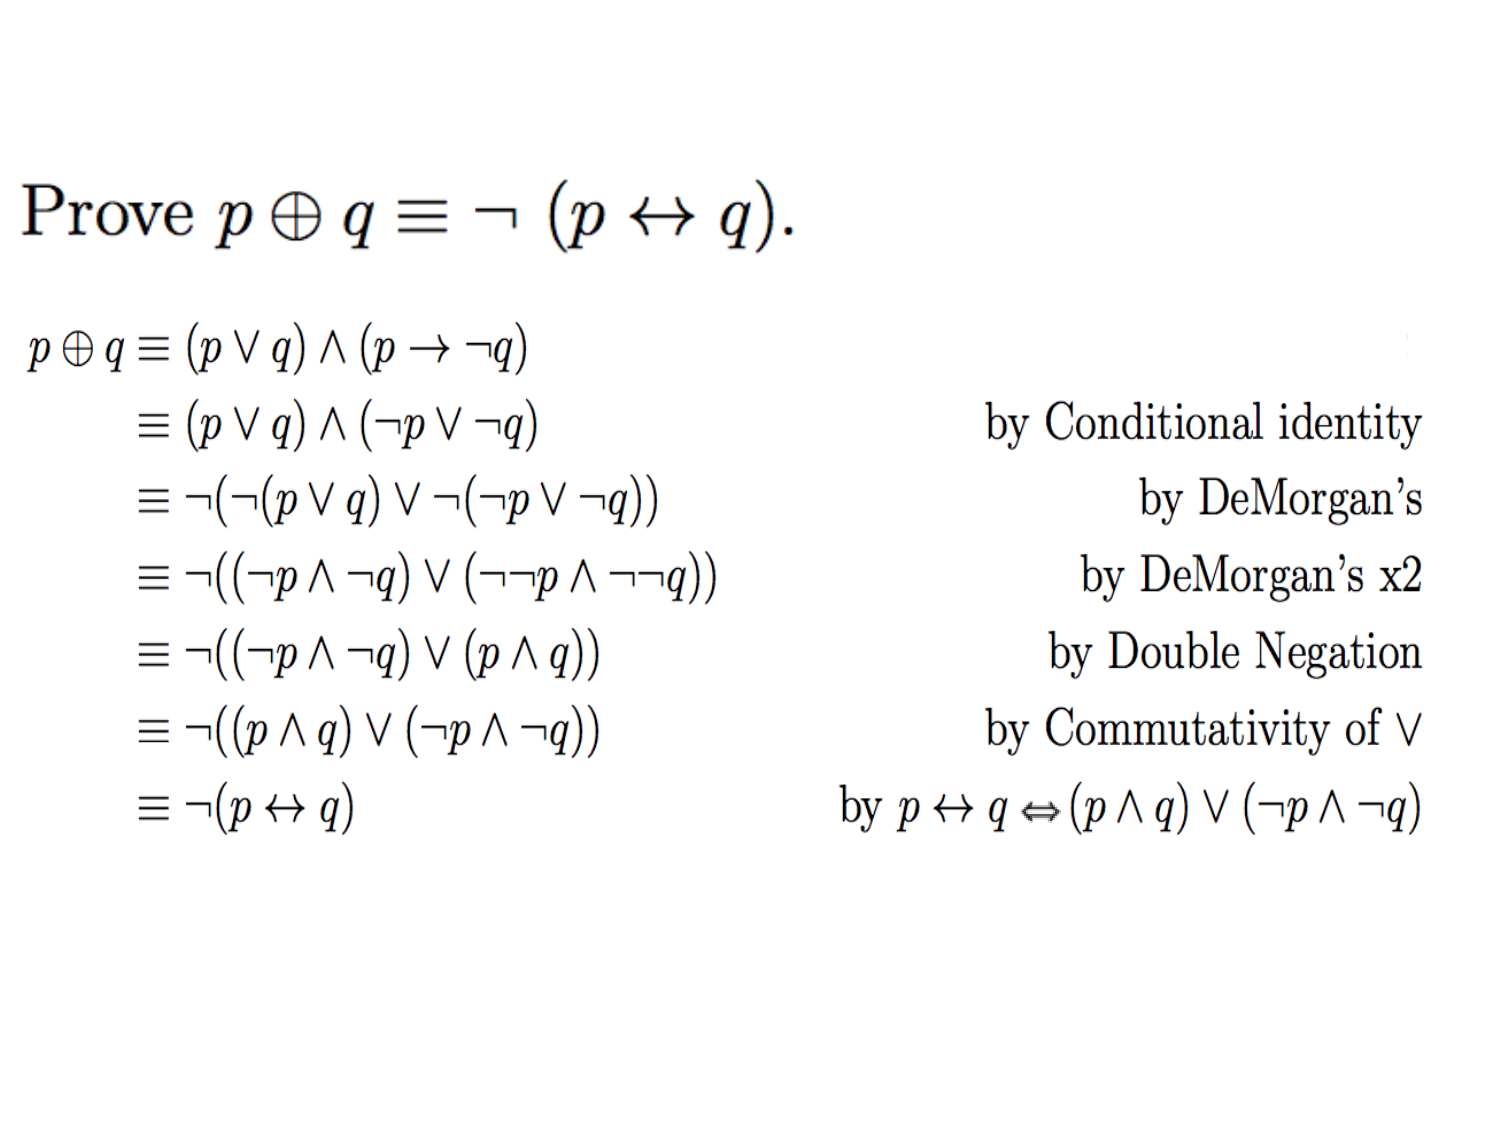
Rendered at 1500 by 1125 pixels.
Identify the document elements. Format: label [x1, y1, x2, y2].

text_box [0, 153, 1500, 885]
